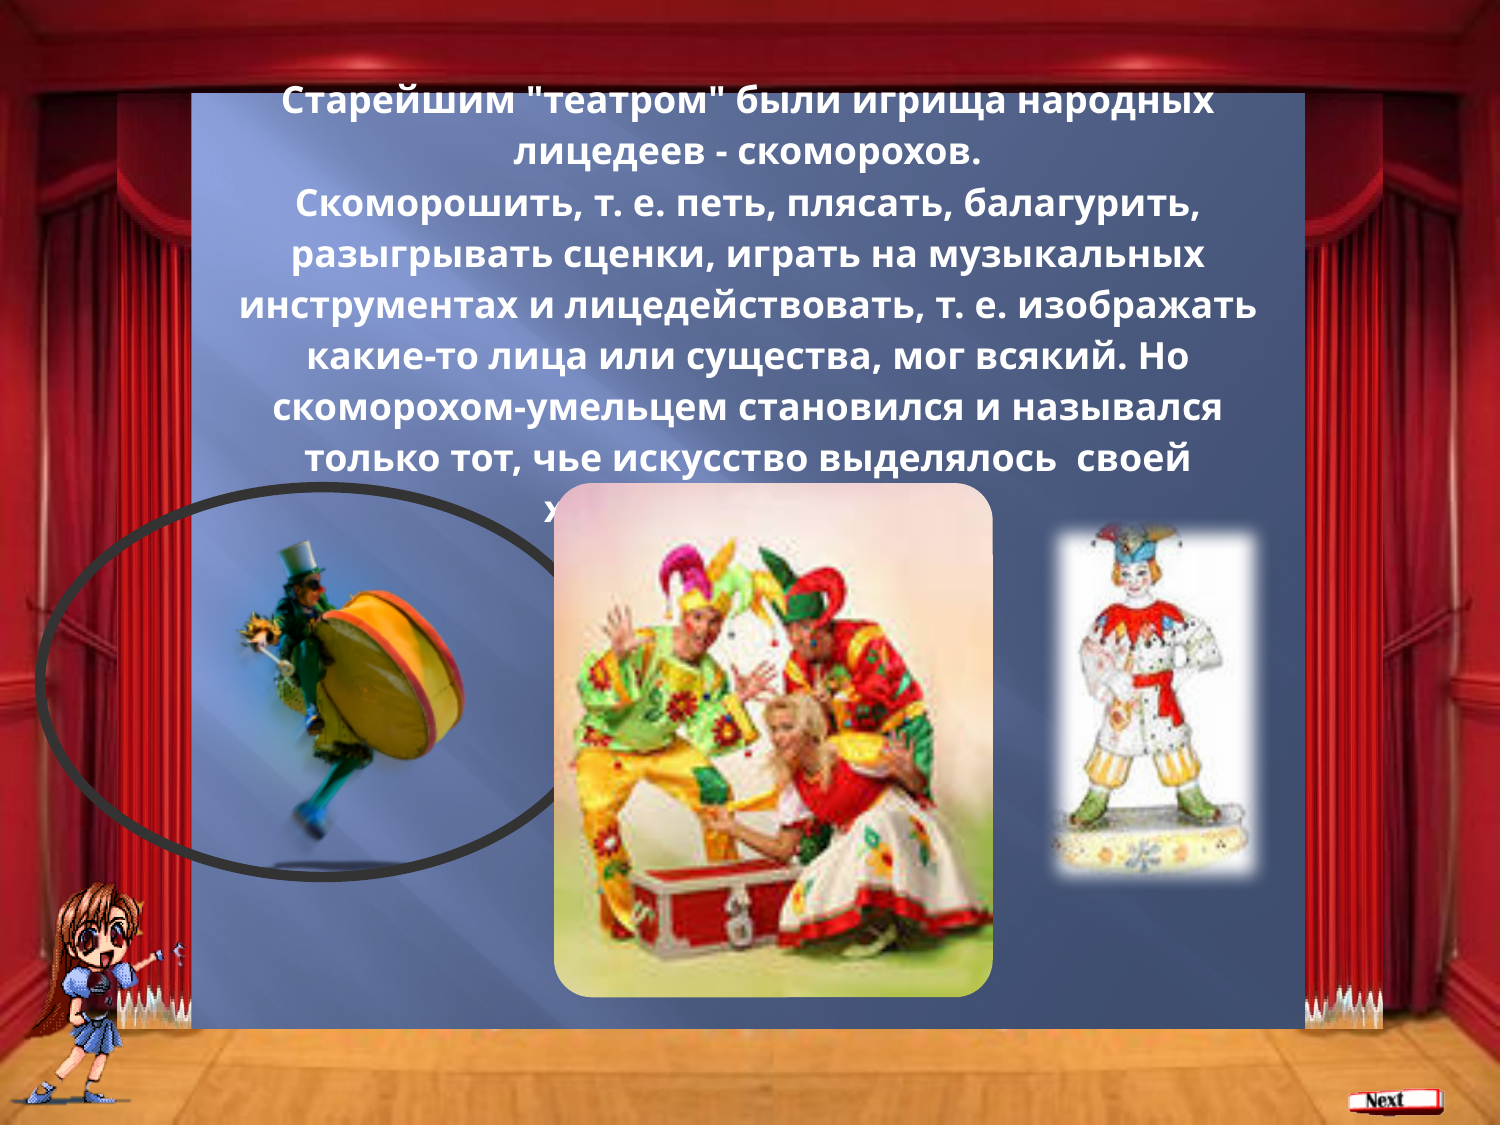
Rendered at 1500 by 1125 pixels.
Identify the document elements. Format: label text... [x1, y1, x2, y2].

title Старейшим "театром" были игрища народных лицедеев - скоморохов. Скоморошить, т. е. петь, плясать, балагурить, разыгрывать сценки, играть на музыкальных инструментах и лицедействовать, т. е. изображать какие-то лица или существа, мог всякий. Но скоморохом-умельцем становился и назывался только тот, чье искусство выделялось своей художественностью. [234, 136, 1304, 634]
picture [0, 0, 1500, 1125]
